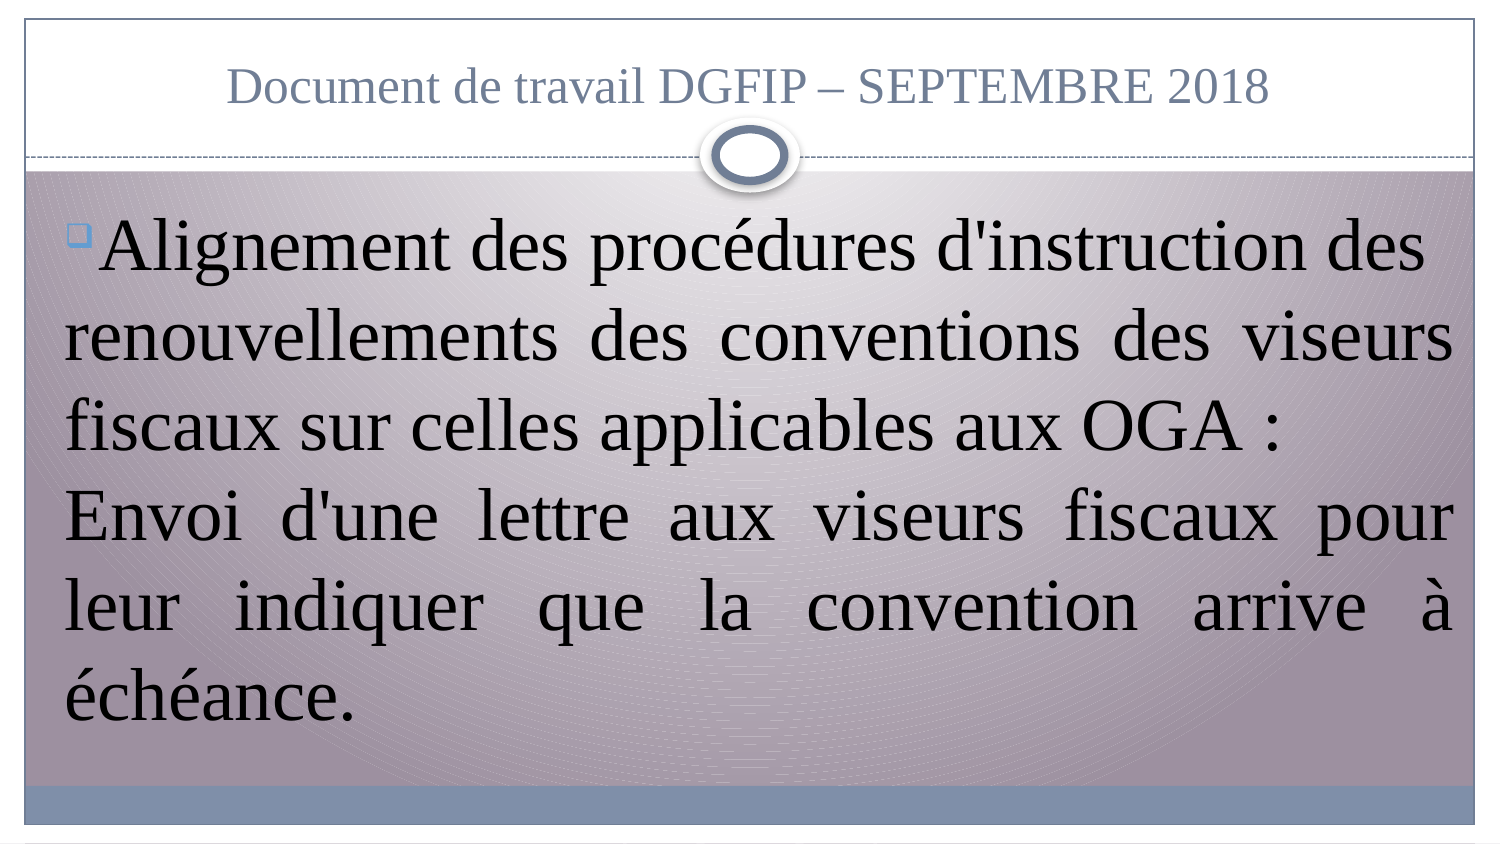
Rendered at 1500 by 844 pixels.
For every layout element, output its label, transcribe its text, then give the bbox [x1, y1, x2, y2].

list Alignement des procédures d'instruction des renouvellements des conventions des viseurs fiscaux sur celles applicables aux OGA : Envoi d'une lettre aux viseurs fiscaux pour leur indiquer que la convention arrive à échéance. [49, 187, 1471, 751]
title Document de travail DGFIP – SEPTEMBRE 2018 [49, 27, 1450, 122]
